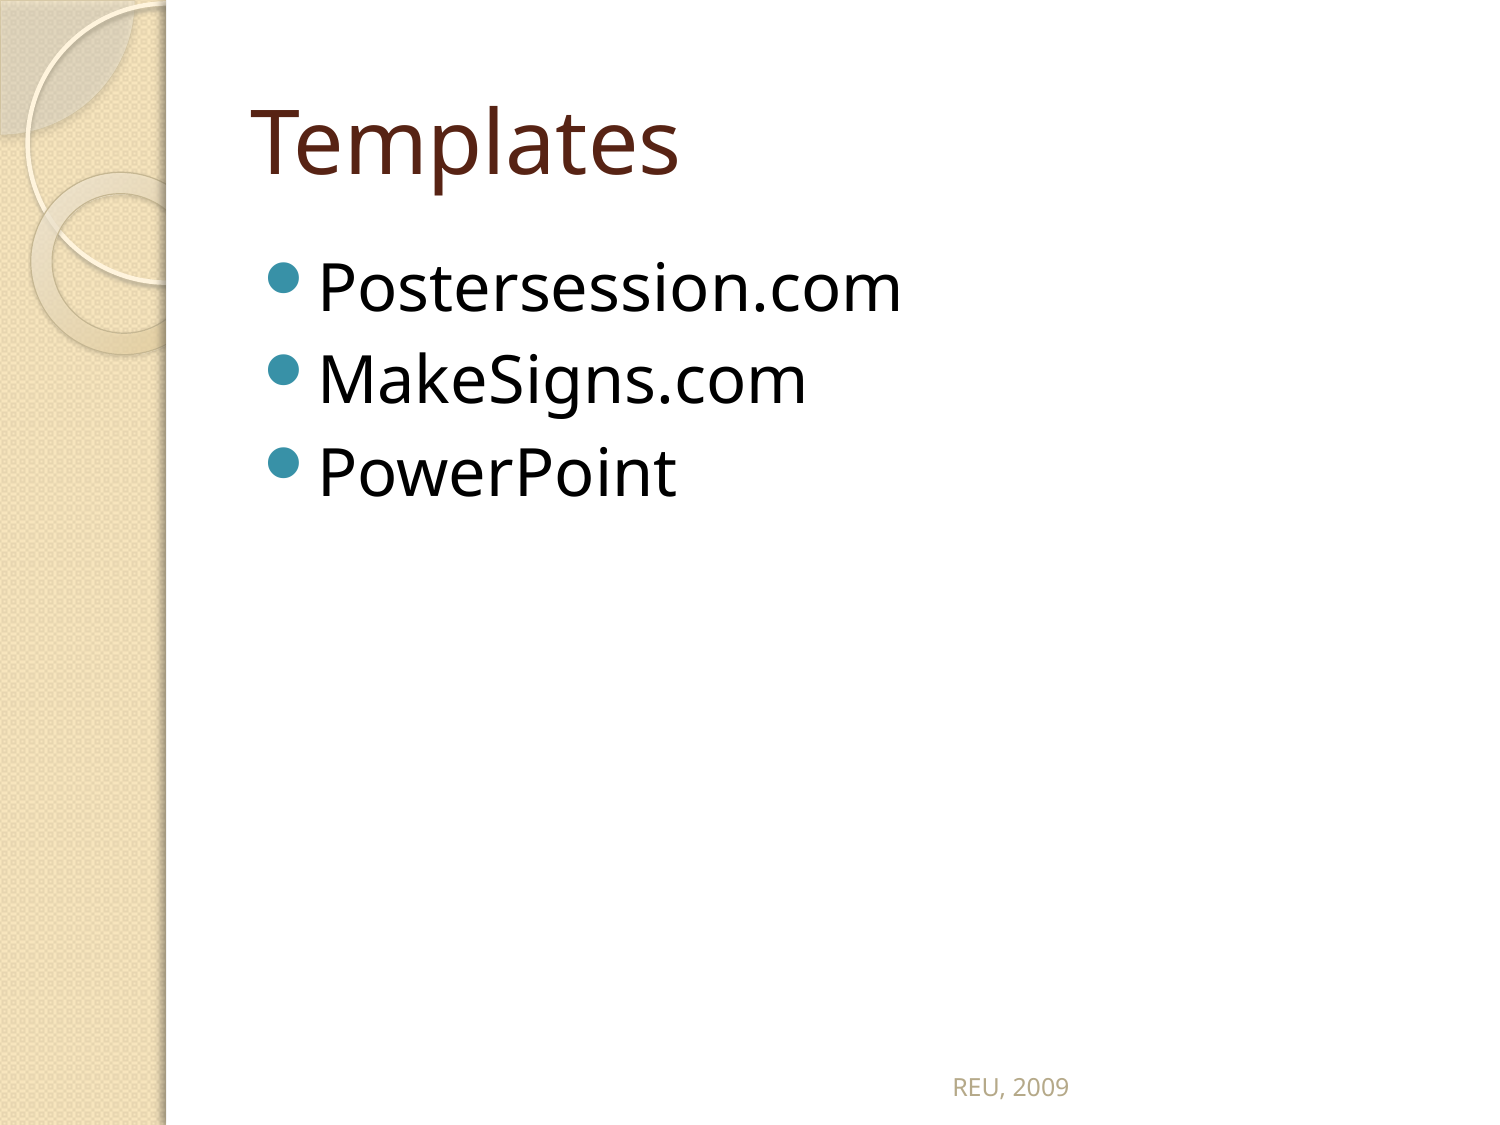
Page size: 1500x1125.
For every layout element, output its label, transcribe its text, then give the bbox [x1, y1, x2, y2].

title Templates [235, 45, 1466, 233]
list Postersession.com MakeSigns.com PowerPoint [235, 237, 1466, 1025]
footer REU, 2009 [937, 1034, 1413, 1113]
